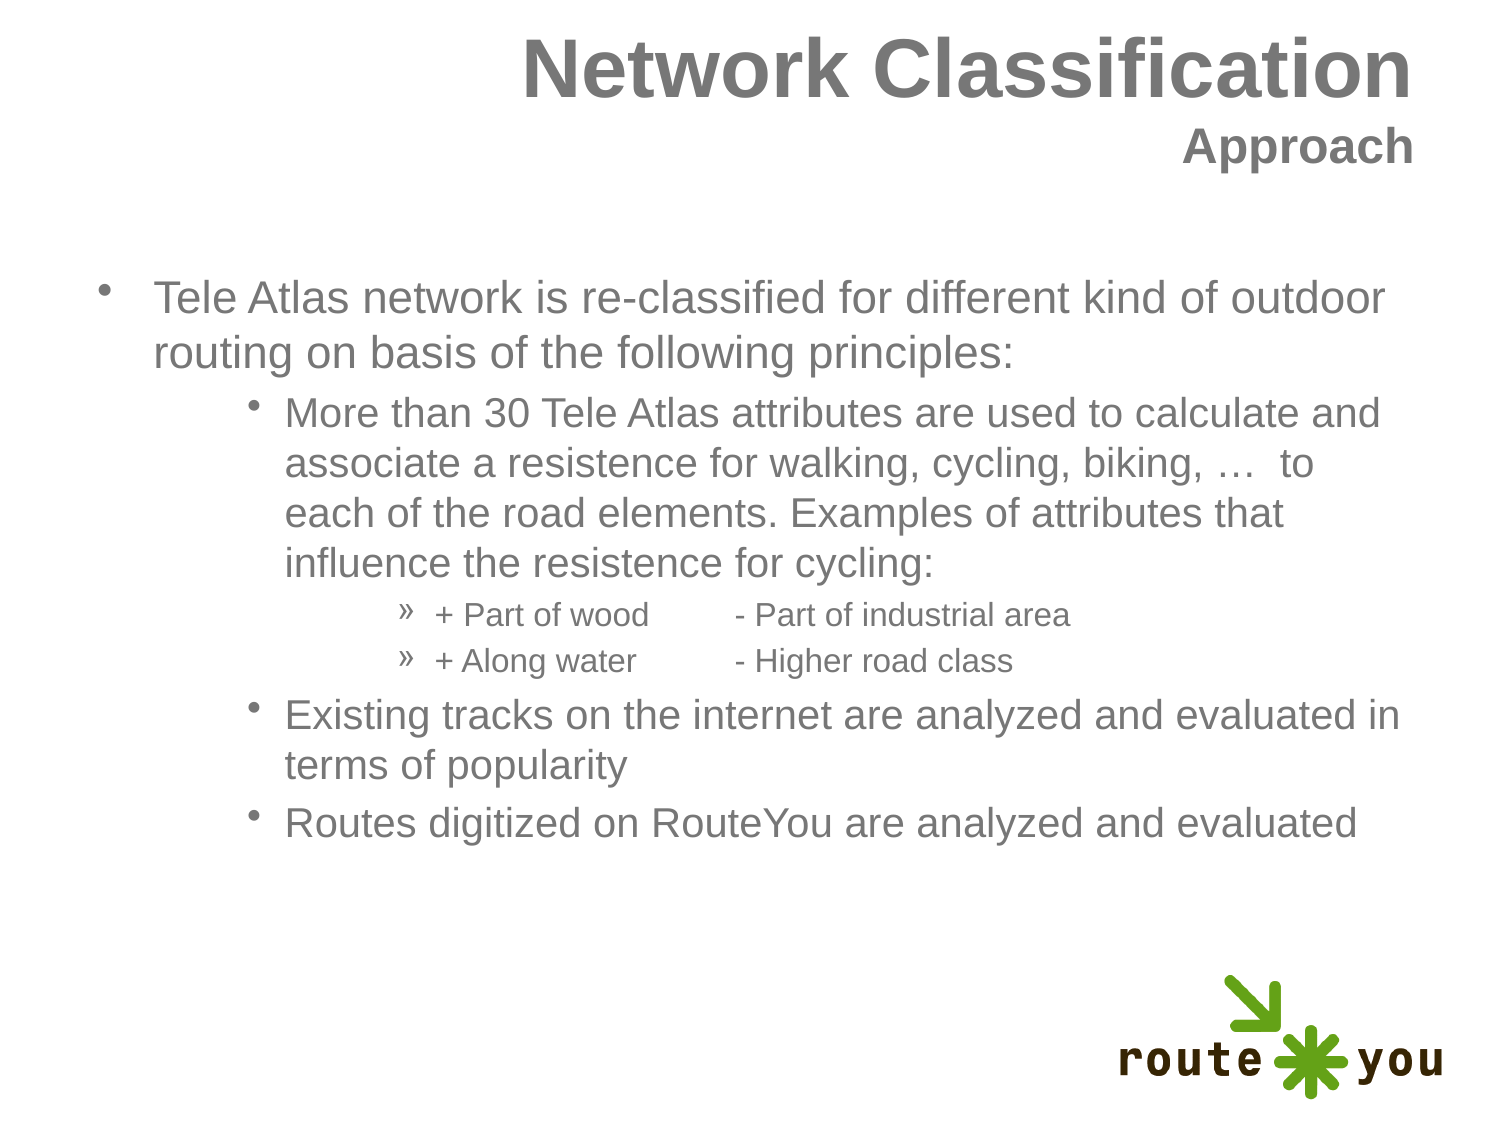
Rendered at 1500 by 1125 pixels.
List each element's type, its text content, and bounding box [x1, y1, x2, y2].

picture [1114, 961, 1447, 1125]
list Tele Atlas network is re-classified for different kind of outdoor routing on basis of the following principles: More than 30 Tele Atlas attributes are used to calculate and associate a resistence for walking, cycling, biking, … to each of the road elements. Examples of attributes that influence the resistence for cycling: + Part of wood - Part of industrial area + Along water - Higher road class Existing tracks on the internet are analyzed and evaluated in terms of popularity Routes digitized on RouteYou are analyzed and evaluated [81, 259, 1433, 1003]
title Network Classification Approach [79, 0, 1430, 188]
